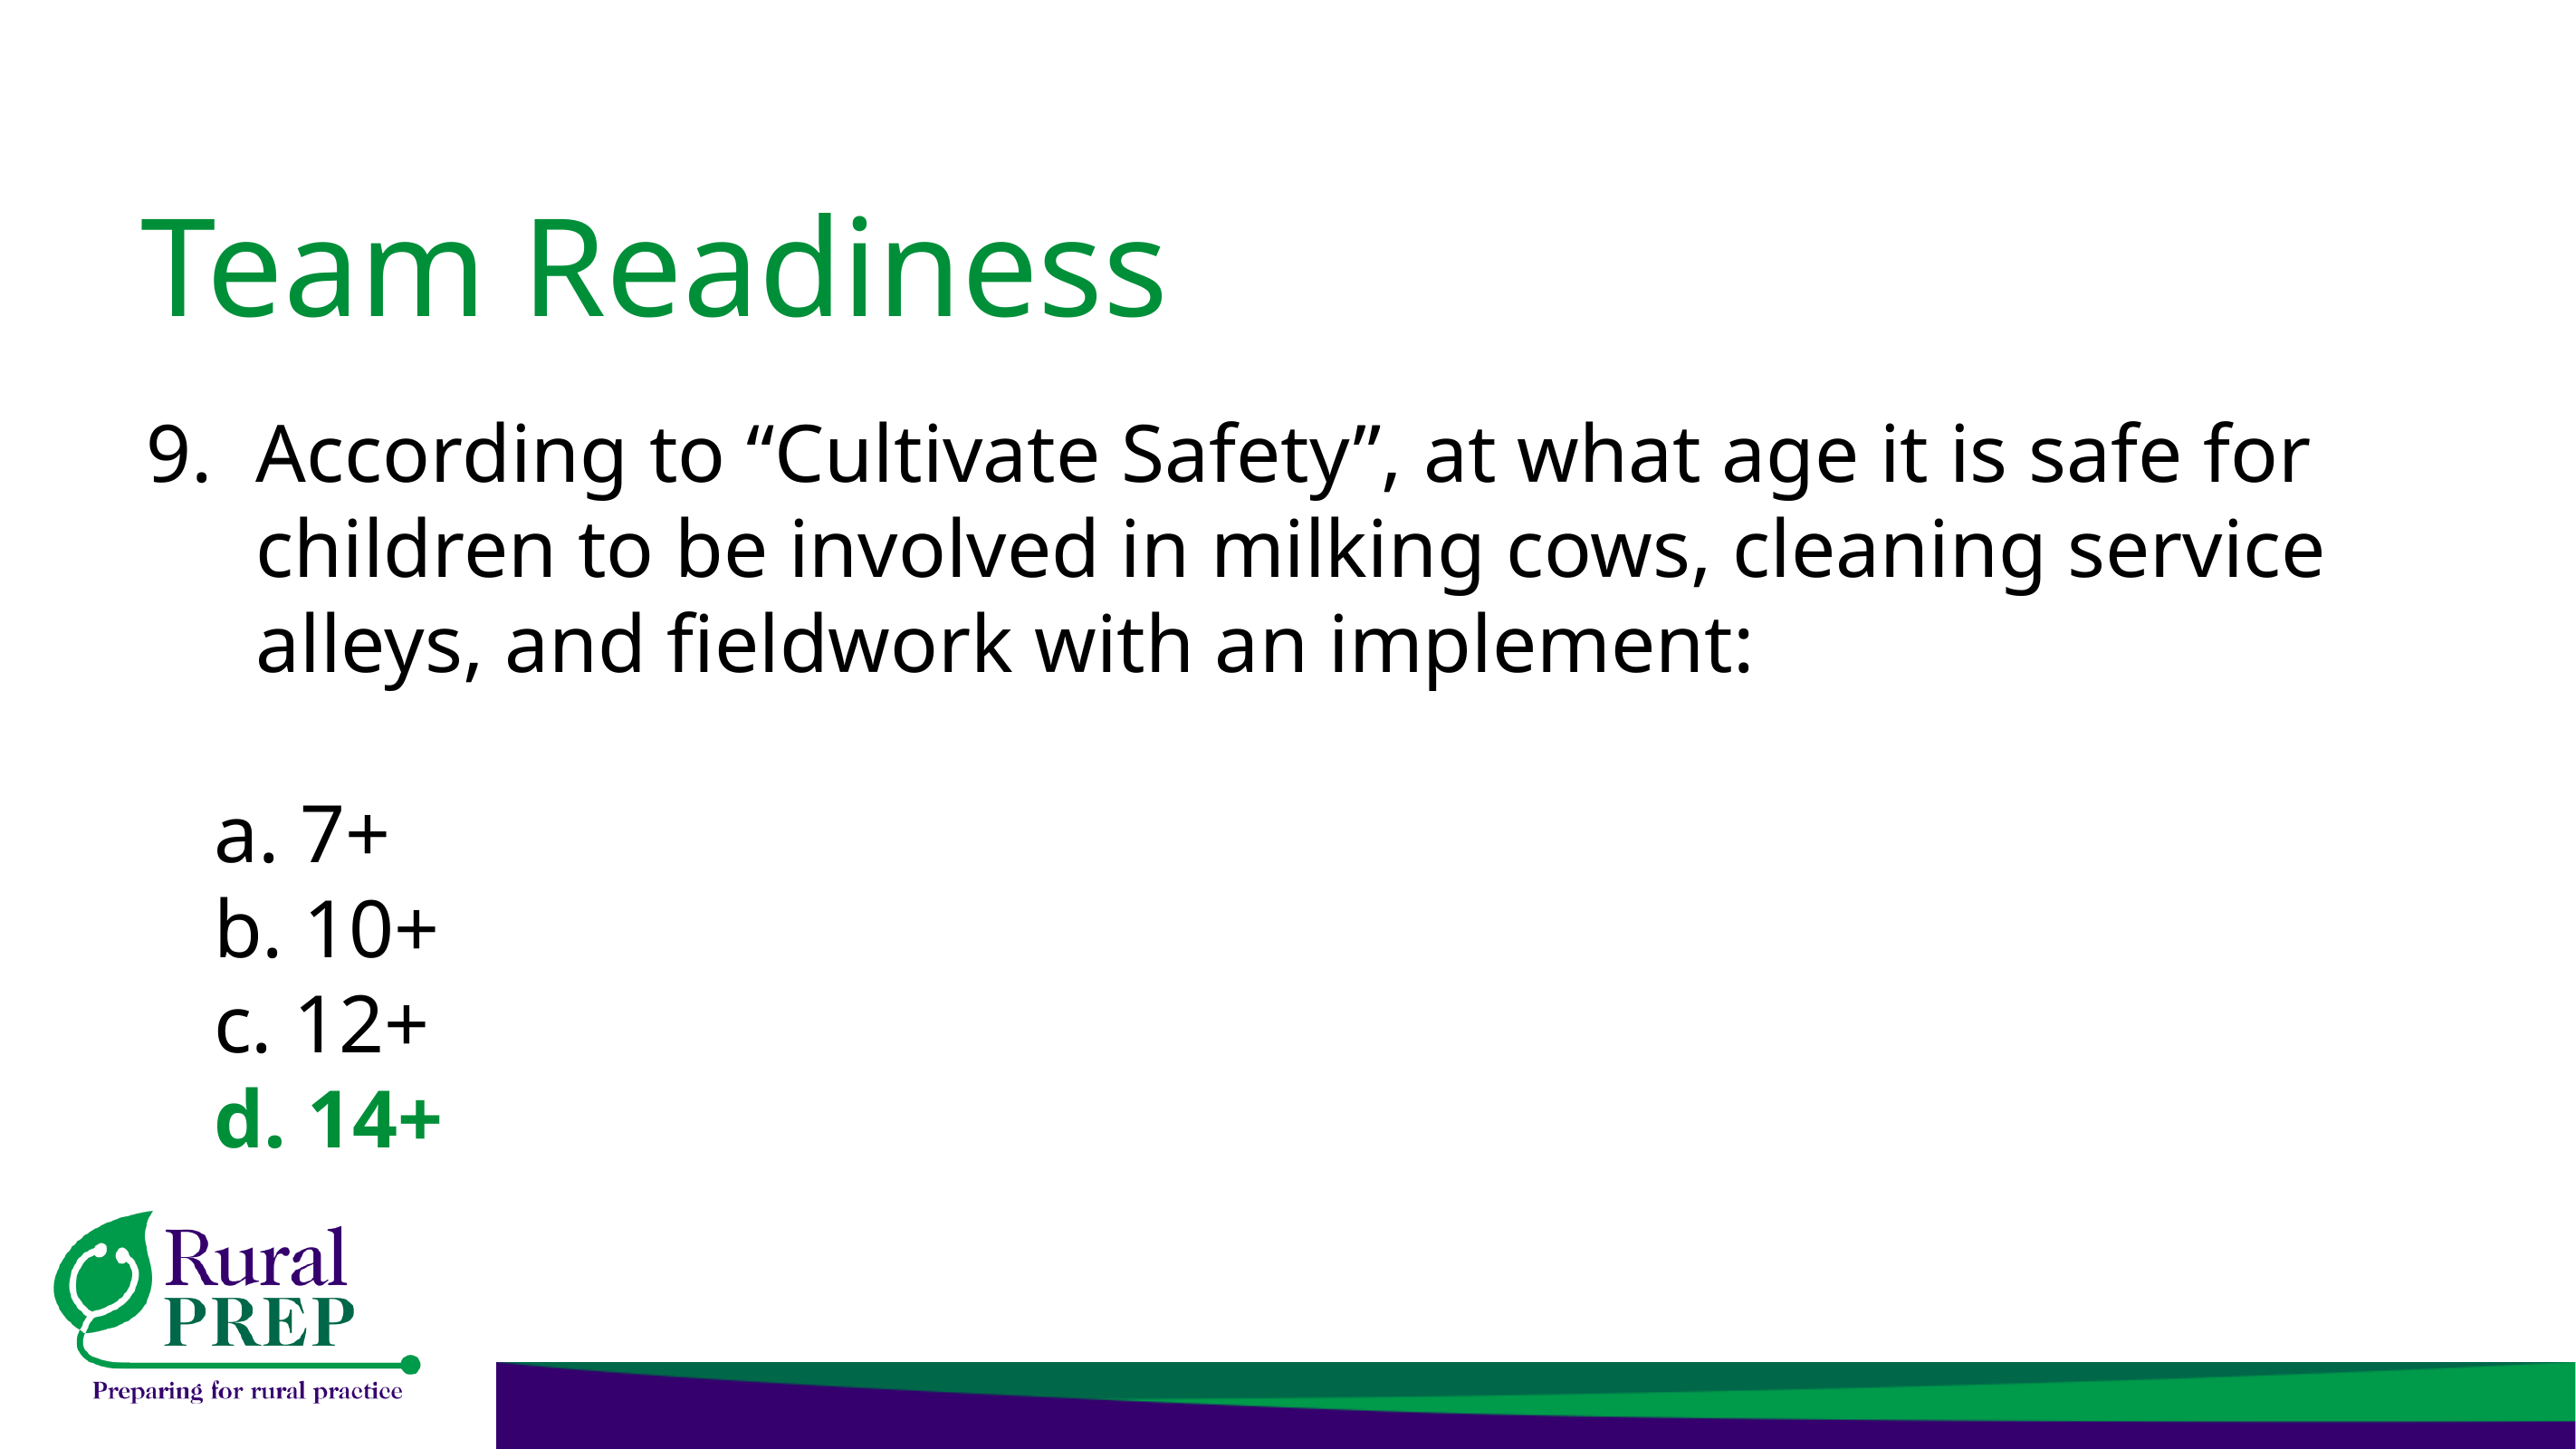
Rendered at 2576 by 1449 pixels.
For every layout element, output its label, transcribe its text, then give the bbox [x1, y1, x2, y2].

picture [53, 1211, 447, 1404]
text_box According to “Cultivate Safety”, at what age it is safe for children to be involved in milking cows, cleaning service alleys, and fieldwork with an implement: a. 7+ b. 10+ c. 12+ d. 14+ [132, 396, 2454, 1266]
title Team Readiness [133, 181, 2418, 351]
picture [496, 1362, 2576, 1449]
